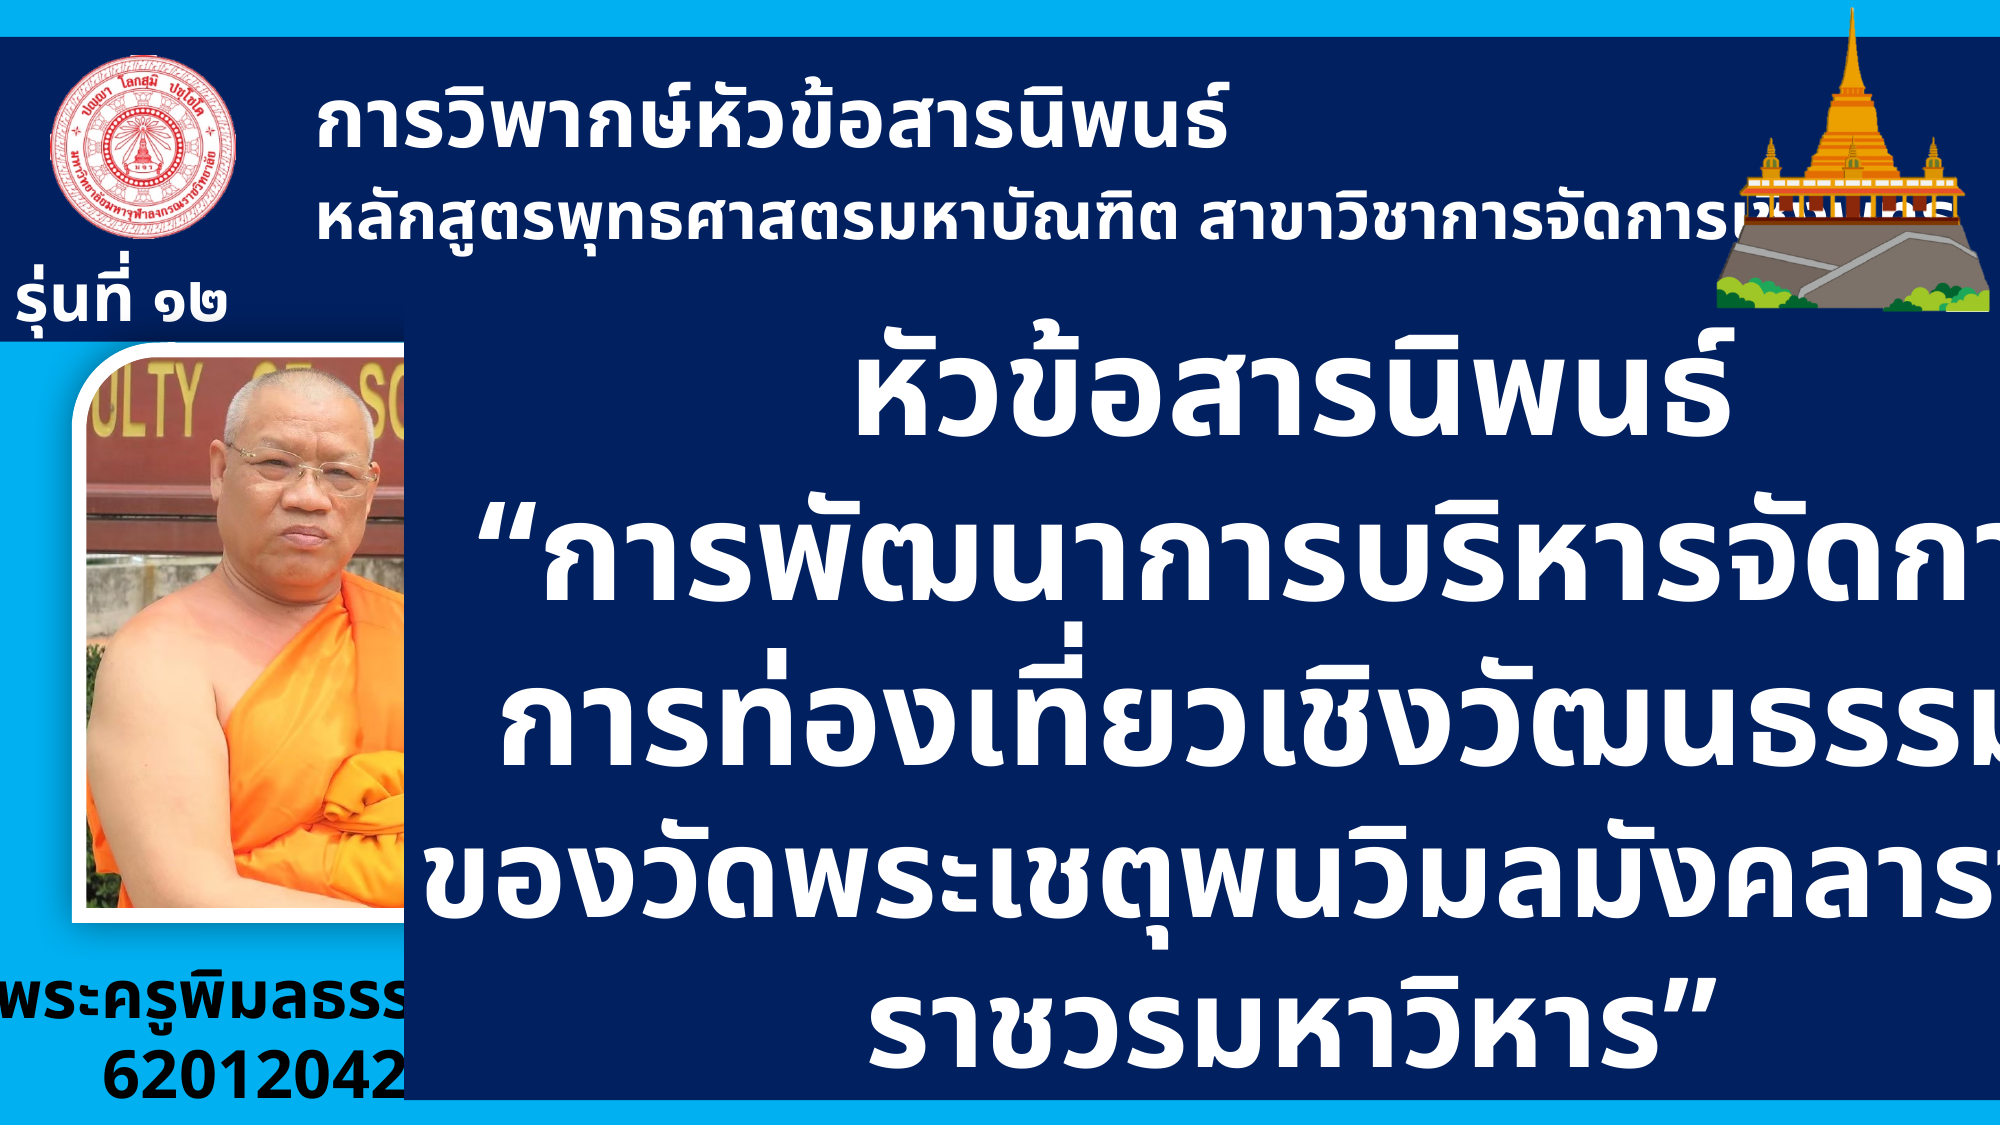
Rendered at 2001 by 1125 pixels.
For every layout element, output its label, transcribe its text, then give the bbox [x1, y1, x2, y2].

text_box พระครูพิมลธรรมภาณ 6201204201 [0, 944, 609, 1119]
text_box การวิพากษ์หัวข้อสารนิพนธ์ หลักสูตรพุทธศาสตรมหาบัณฑิต สาขาวิชาการจัดการเชิงพุทธ รุ่นที่ ๑๒ [0, 36, 1678, 342]
picture [50, 55, 236, 239]
text_box หัวข้อสารนิพนธ์ “การพัฒนาการบริหารจัดการ การท่องเที่ยวเชิงวัฒนธรรม ของวัดพระเชตุพนวิมลมังคลาราม ราชวรมหาวิหาร” [404, 290, 2000, 1101]
picture [78, 349, 548, 916]
picture [1683, 8, 2000, 312]
